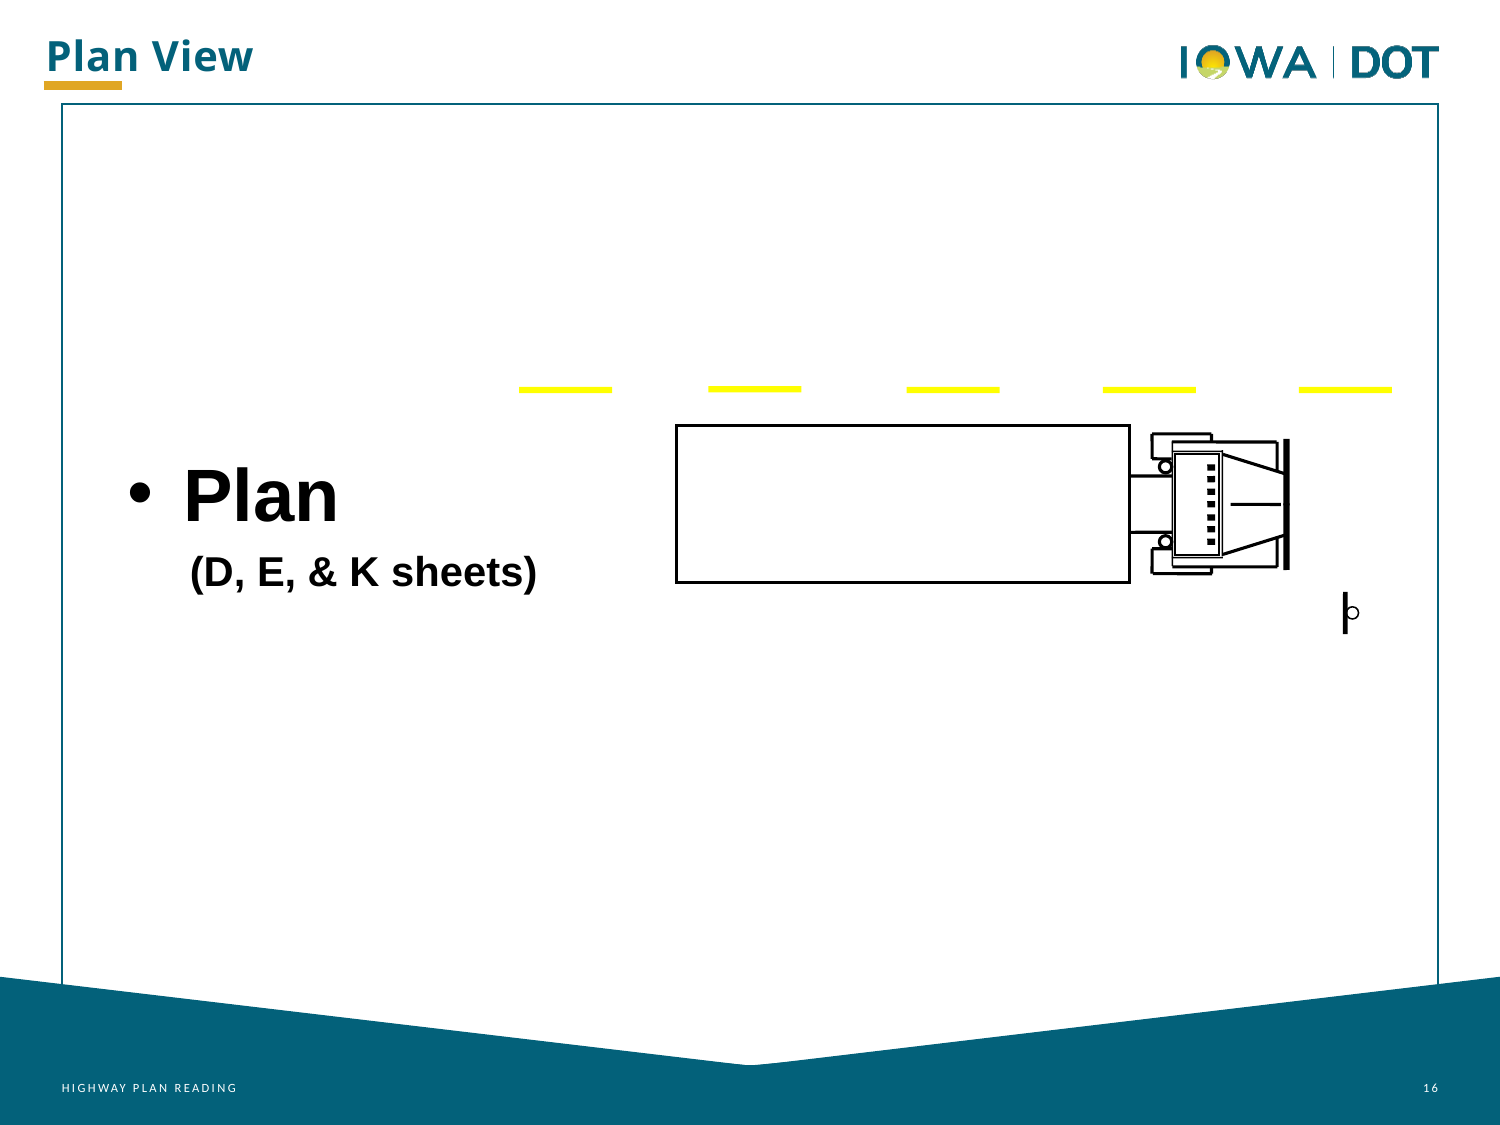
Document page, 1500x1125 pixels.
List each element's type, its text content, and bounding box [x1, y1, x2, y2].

text_box Plan [112, 439, 518, 545]
text_box [748, 996, 1500, 1068]
list Plan View [30, 16, 1163, 88]
text_box [0, 996, 748, 1068]
text_box (D, E, & K sheets) [175, 545, 518, 603]
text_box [518, 389, 1403, 619]
picture [1161, 24, 1459, 100]
